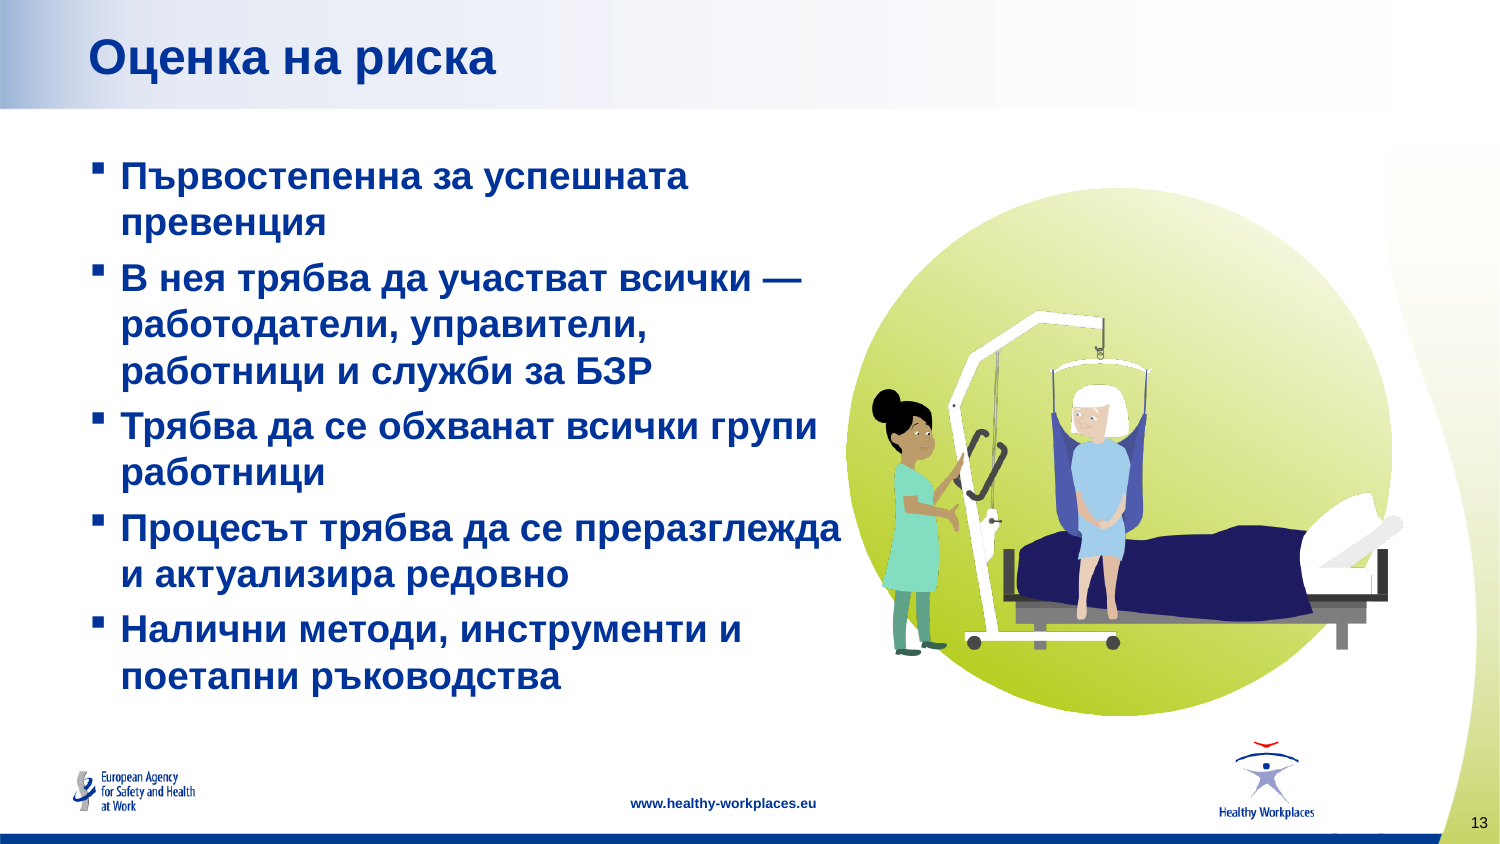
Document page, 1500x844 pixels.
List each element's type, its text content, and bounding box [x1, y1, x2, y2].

text_box [957, 666, 1281, 718]
list Първостепенна за успешната превенция В нея трябва да участват всички — работодатели, управители, работници и служби за БЗР Трябва да се обхванат всички групи работници Процесът трябва да се преразглежда и актуализира редовно Налични методи, инструменти и поетапни ръководства [89, 150, 847, 718]
title Оценка на риска [88, 0, 1341, 110]
picture [0, 0, 1500, 844]
text_box [897, 185, 1341, 295]
